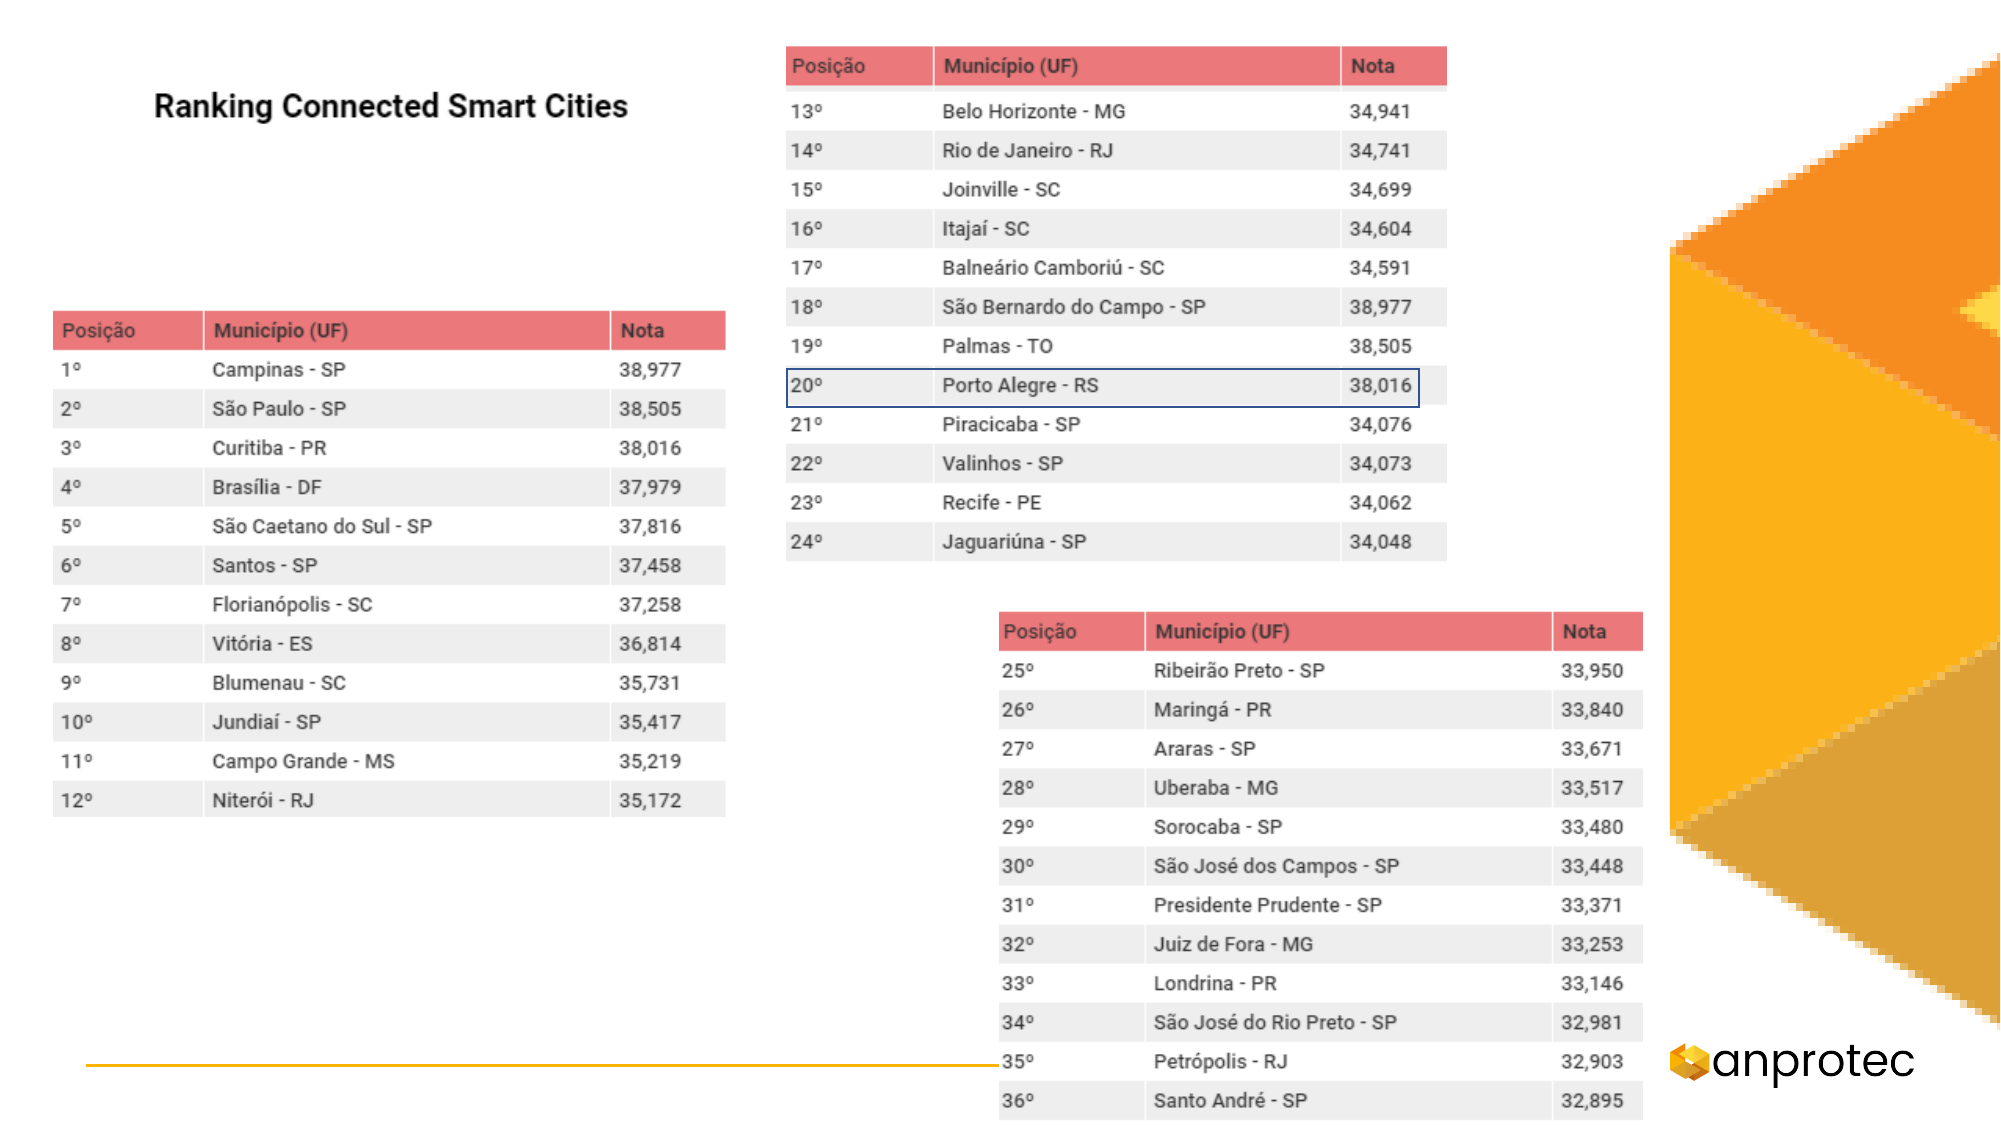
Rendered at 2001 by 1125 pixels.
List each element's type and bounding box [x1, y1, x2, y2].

picture [140, 81, 642, 140]
picture [786, 45, 1447, 563]
picture [53, 308, 729, 817]
picture [999, 609, 1643, 1125]
picture [1670, 1043, 1914, 1088]
